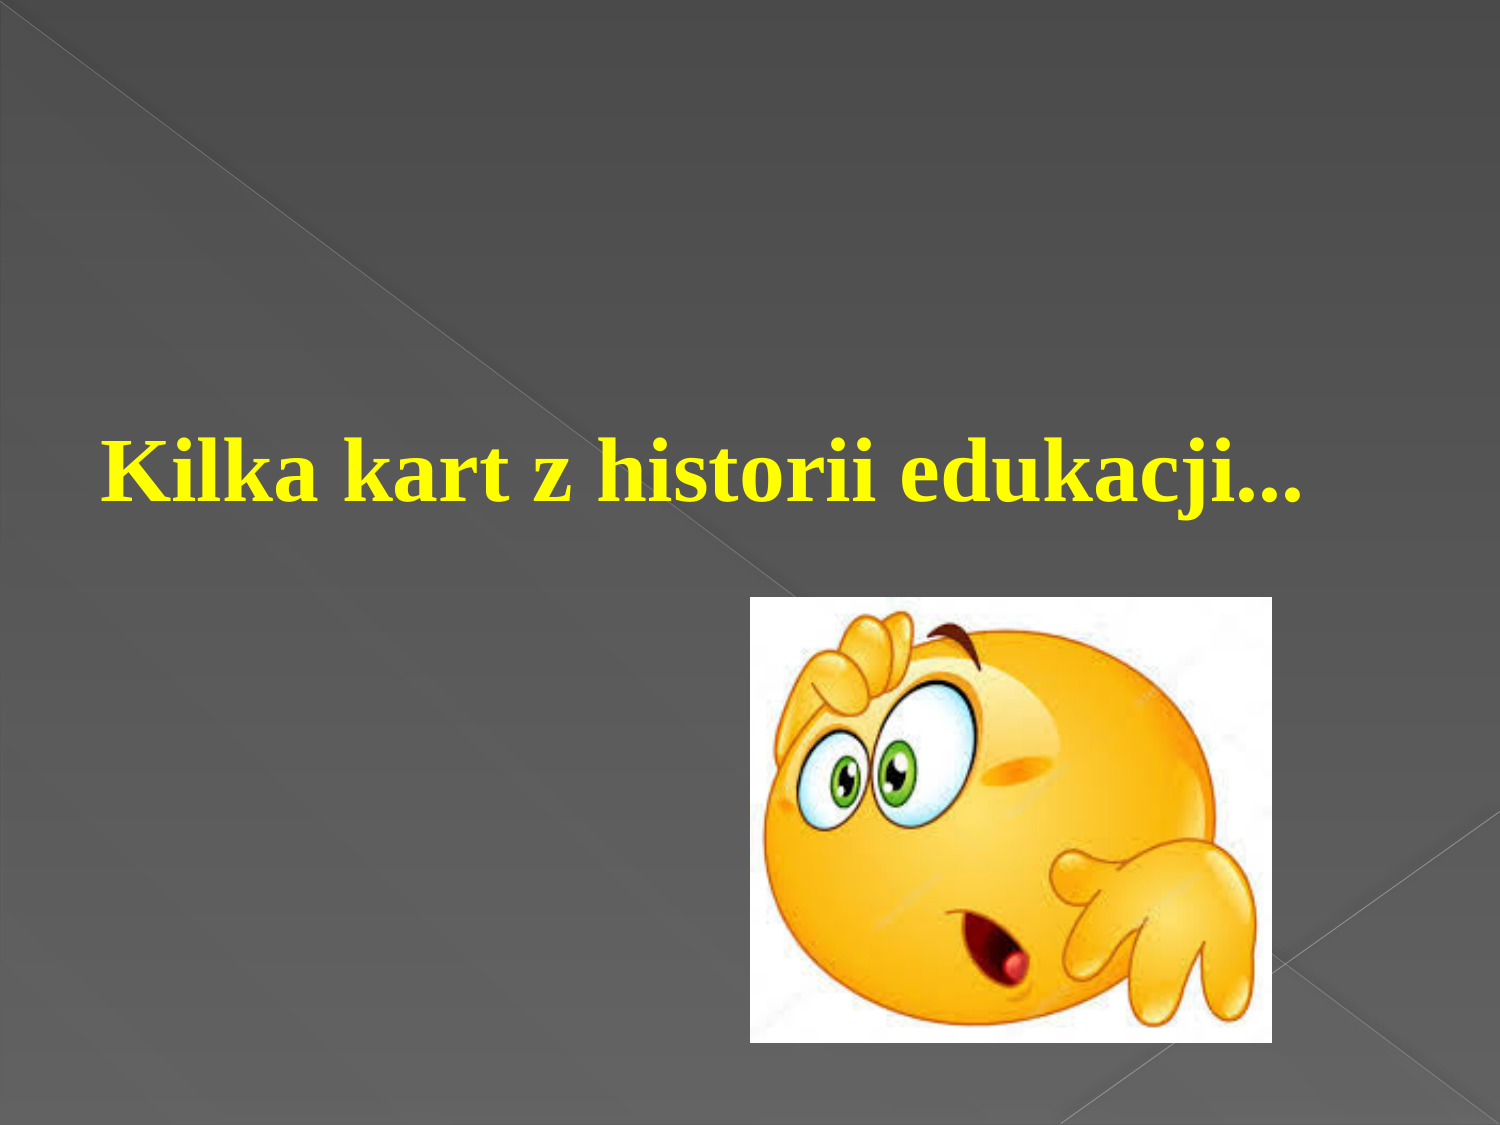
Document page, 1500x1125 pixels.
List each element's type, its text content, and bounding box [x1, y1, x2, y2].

list Kilka kart z historii edukacji... [75, 308, 1425, 1059]
picture [749, 597, 1273, 1044]
